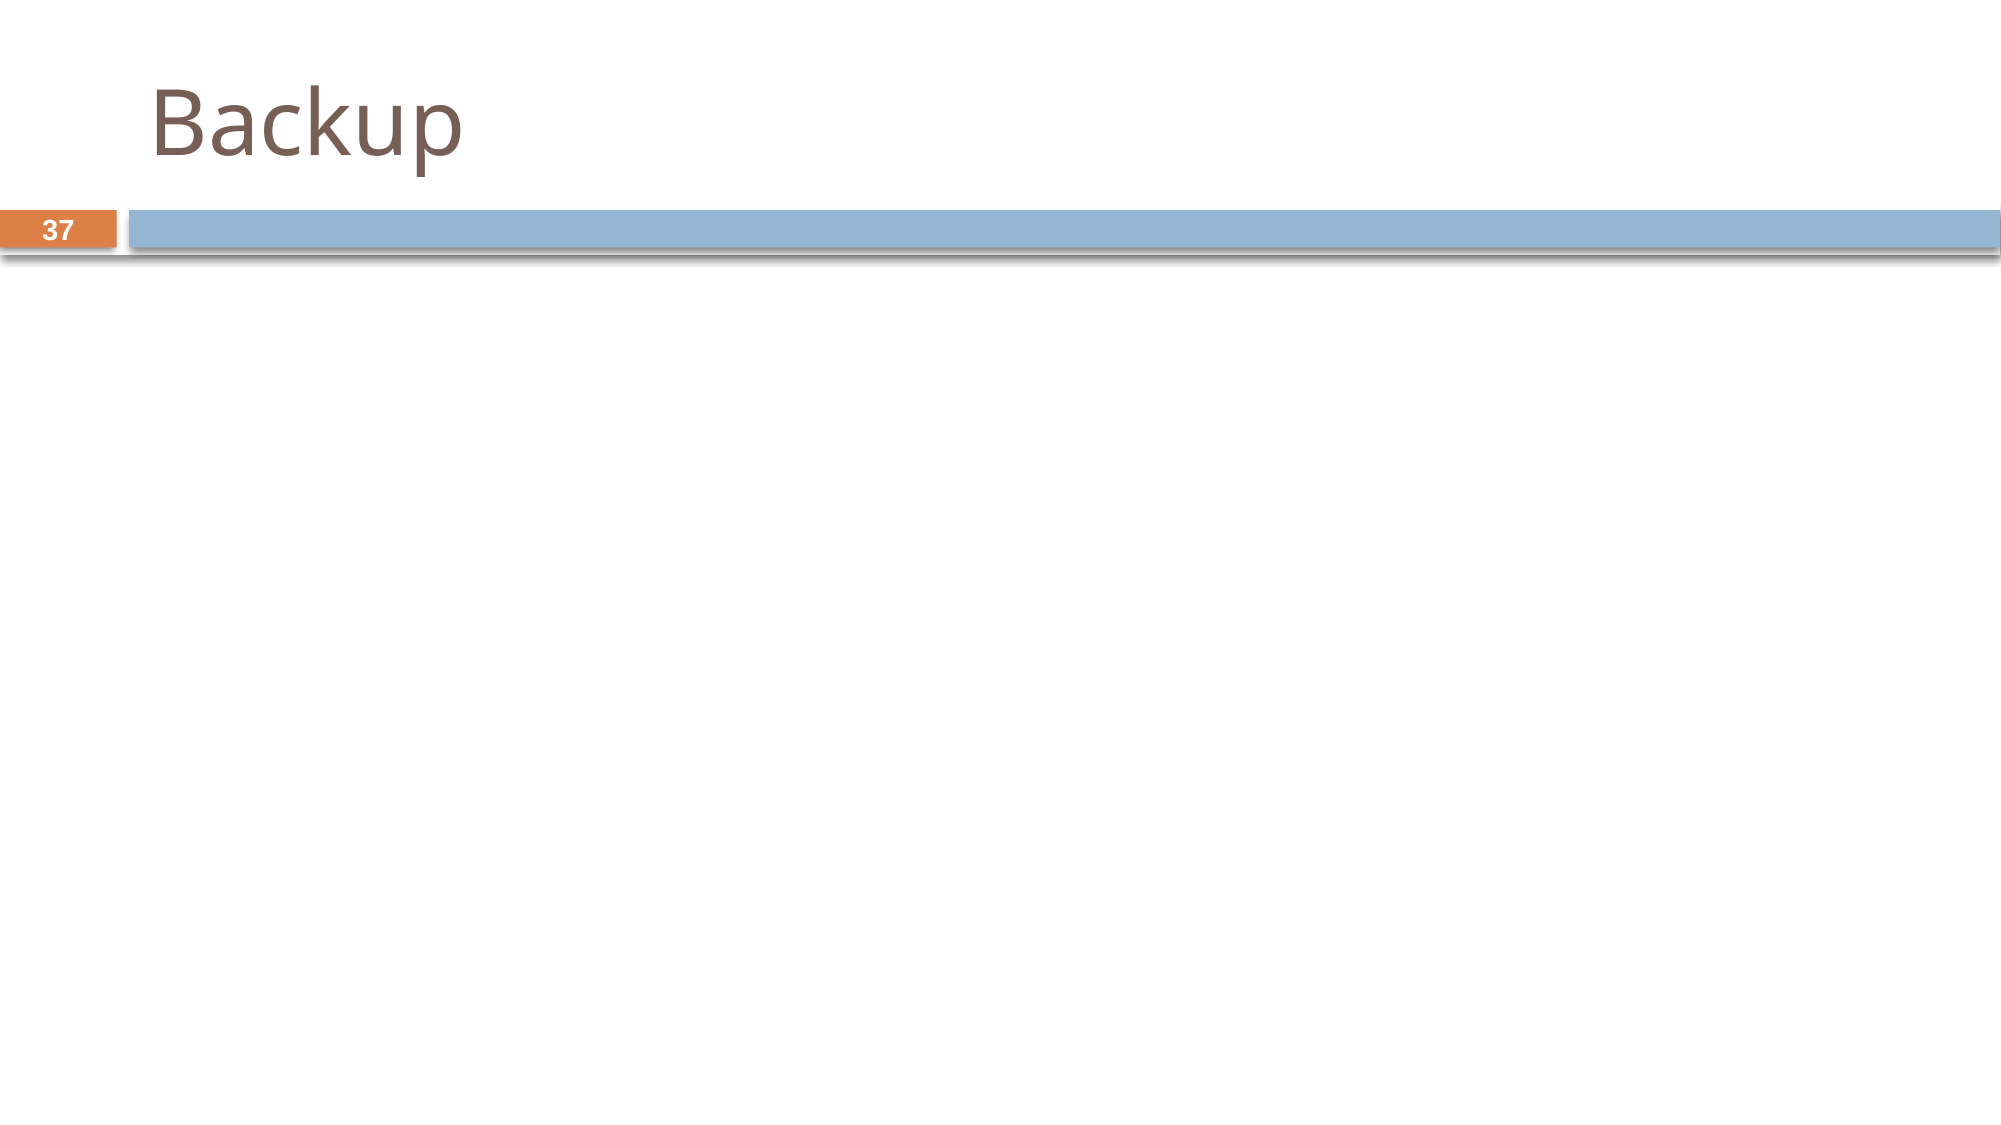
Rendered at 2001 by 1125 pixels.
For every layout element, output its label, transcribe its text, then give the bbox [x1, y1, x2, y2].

slide_number 37 [0, 208, 117, 249]
title Backup [133, 37, 1918, 200]
